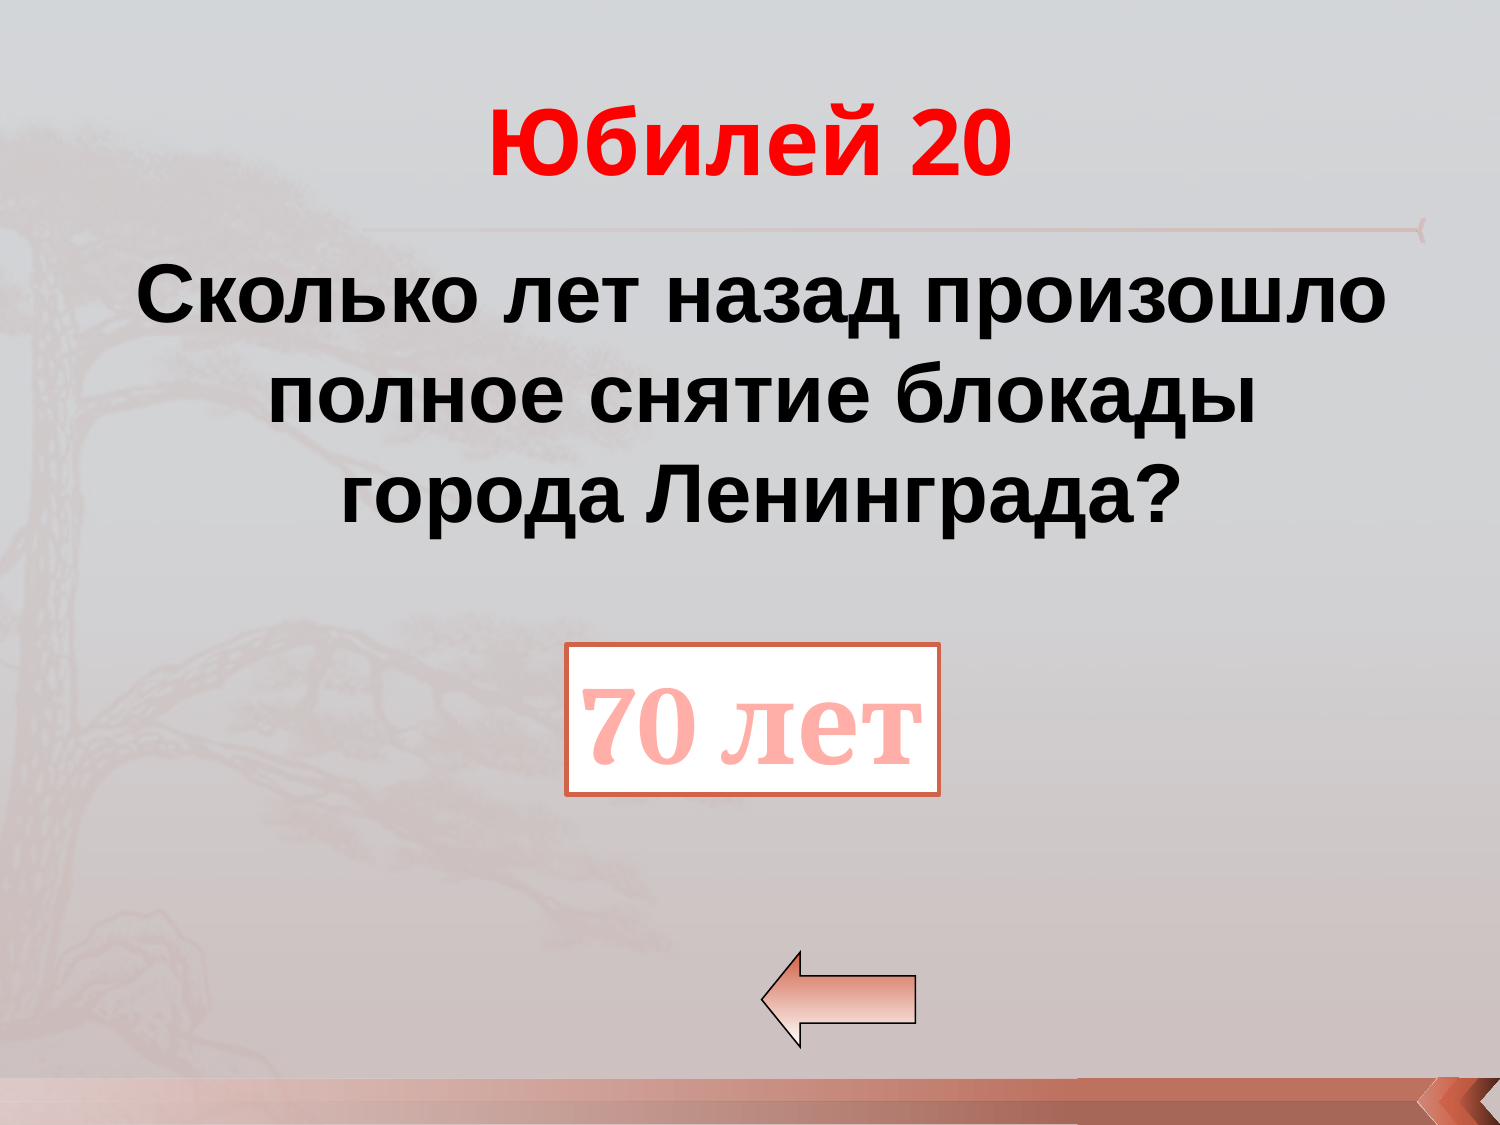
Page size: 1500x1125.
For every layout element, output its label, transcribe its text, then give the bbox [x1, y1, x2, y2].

text_box [761, 952, 916, 1047]
title Юбилей 20 [75, 45, 1425, 233]
text_box 70 лет [564, 642, 941, 797]
text_box Сколько лет назад произошло полное снятие блокады города Ленинграда? [112, 233, 1412, 547]
